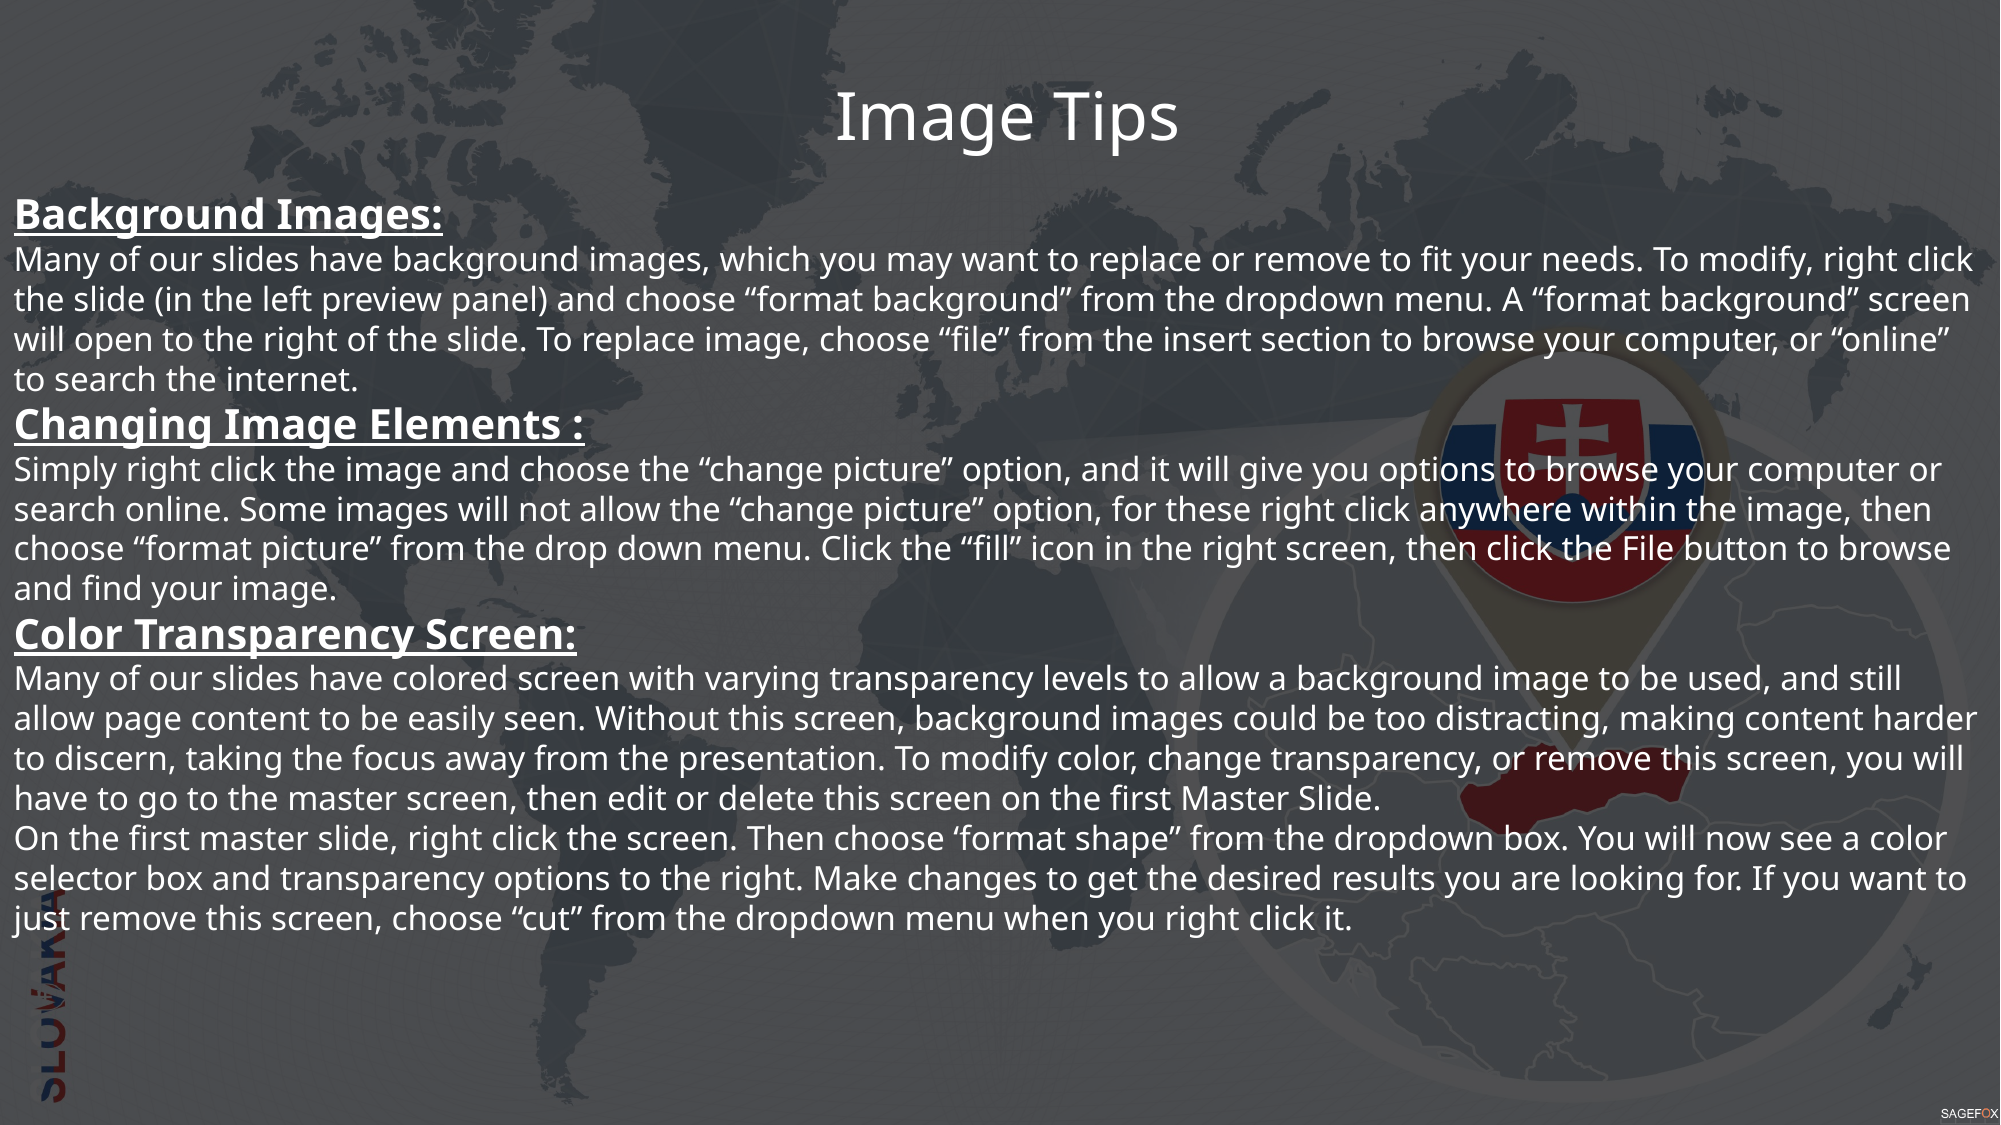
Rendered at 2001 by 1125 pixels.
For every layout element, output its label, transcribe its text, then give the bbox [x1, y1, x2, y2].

text_box Background Images: Many of our slides have background images, which you may want to replace or remove to fit your needs. To modify, right click the slide (in the left preview panel) and choose “format background” from the dropdown menu. A “format background” screen will open to the right of the slide. To replace image, choose “file” from the insert section to browse your computer, or “online” to search the internet. Changing Image Elements : Simply right click the image and choose the “change picture” option, and it will give you options to browse your computer or search online. Some images will not allow the “change picture” option, for these right click anywhere within the image, then choose “format picture” from the drop down menu. Click the “fill” icon in the right screen, then click the File button to browse and find your image. Color Transparency Screen: Many of our slides have colored screen with varying transparency levels to allow a background image to be used, and still allow page content to be easily seen. Without this screen, background images could be too distracting, making content harder to discern, taking the focus away from the presentation. To modify color, change transparency, or remove this screen, you will have to go to the master screen, then edit or delete this screen on the first Master Slide. On the first master slide, right click the screen. Then choose ‘format shape” from the dropdown box. You will now see a color selector box and transparency options to the right. Make changes to get the desired results you are looking for. If you want to just remove this screen, choose “cut” from the dropdown menu when you right click it. [0, 0, 2000, 1125]
title Image Tips [597, 59, 1420, 177]
